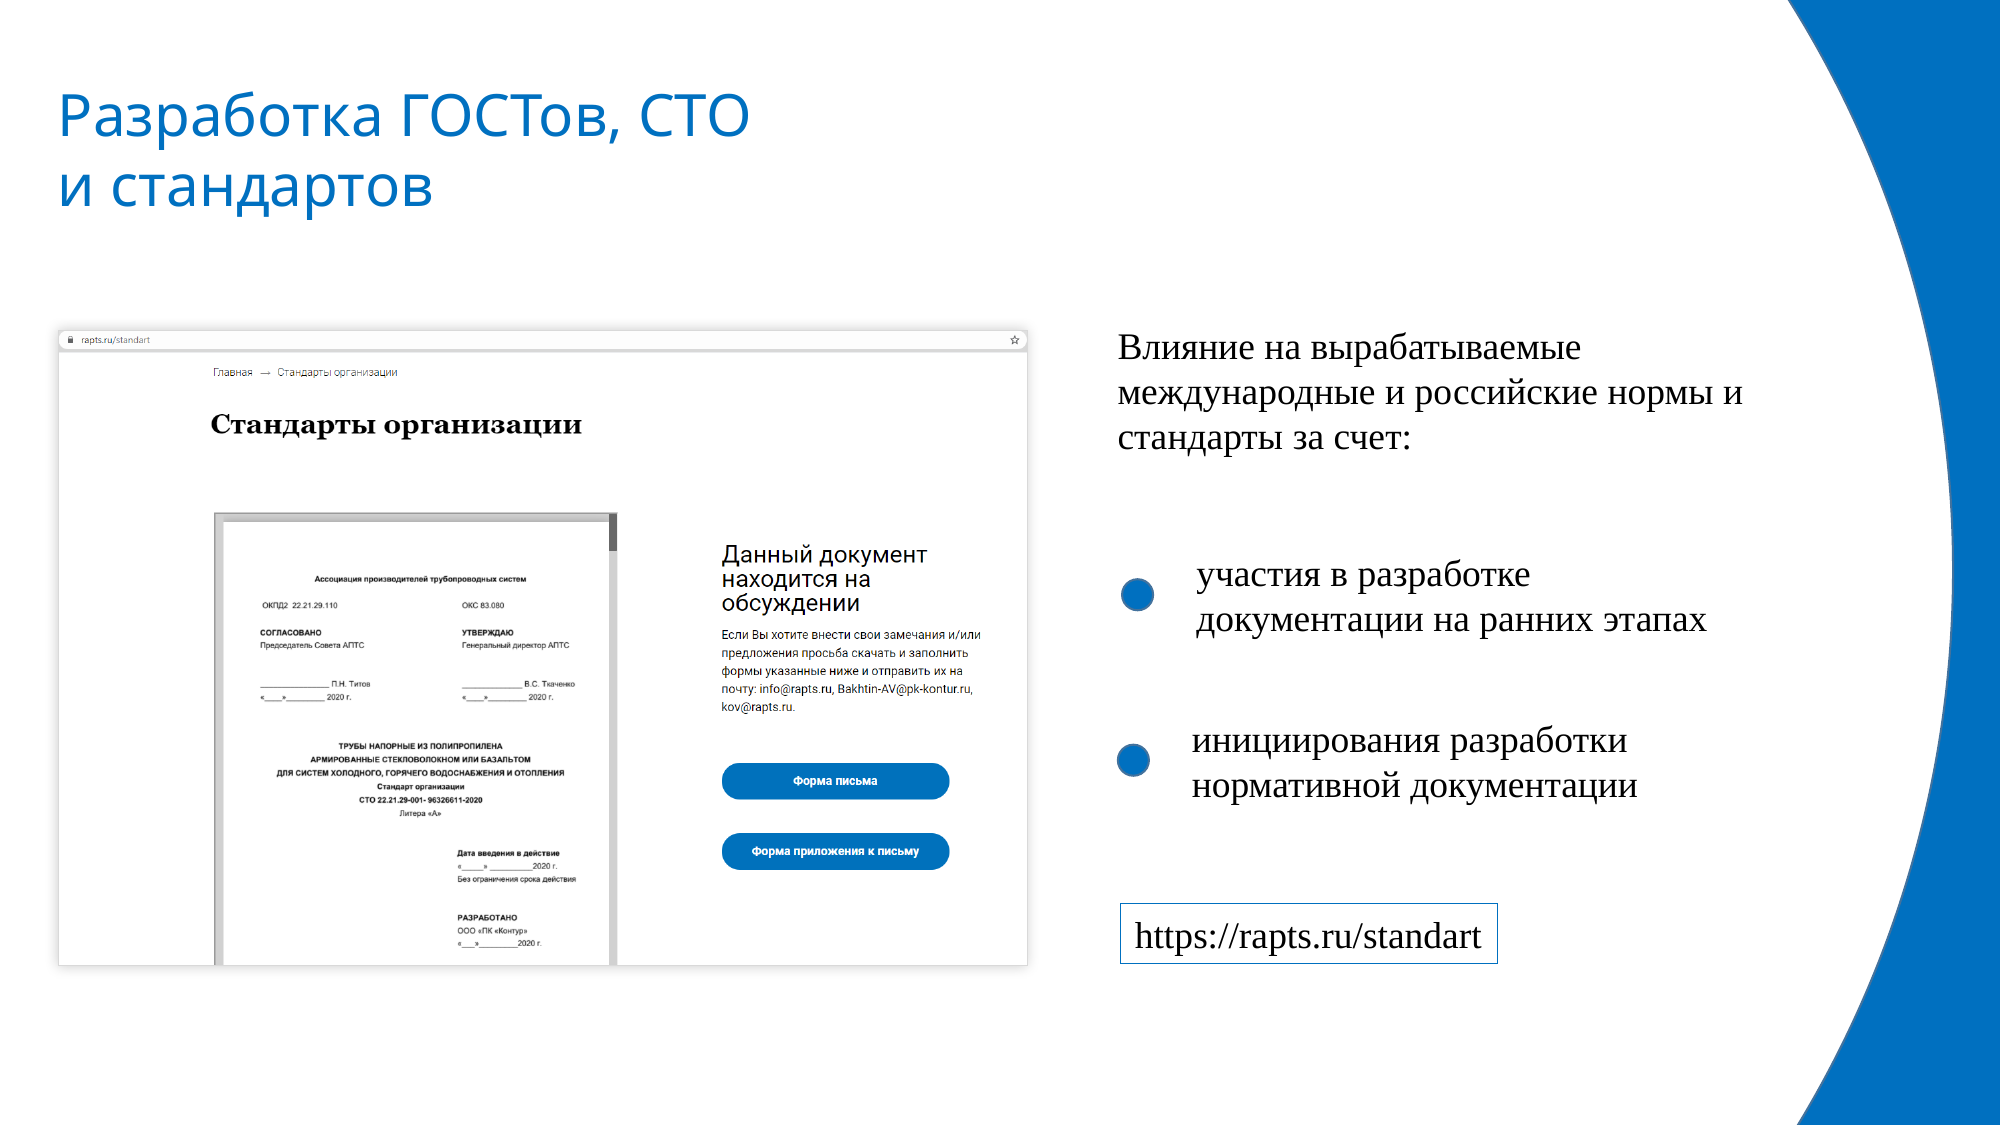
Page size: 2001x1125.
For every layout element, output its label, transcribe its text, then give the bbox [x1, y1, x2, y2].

text_box Разработка ГОСТов, СТО и стандартов [43, 70, 803, 226]
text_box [1117, 707, 1742, 814]
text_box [1122, 541, 1747, 648]
text_box https://rapts.ru/standart [1120, 903, 1498, 964]
picture [58, 330, 1028, 966]
text_box На данный момент существует более 2000 (!) добровольных систем [0, 0, 1955, 1125]
text_box Влияние на вырабатываемые международные и российские нормы и стандарты за счет: [1102, 314, 1796, 465]
